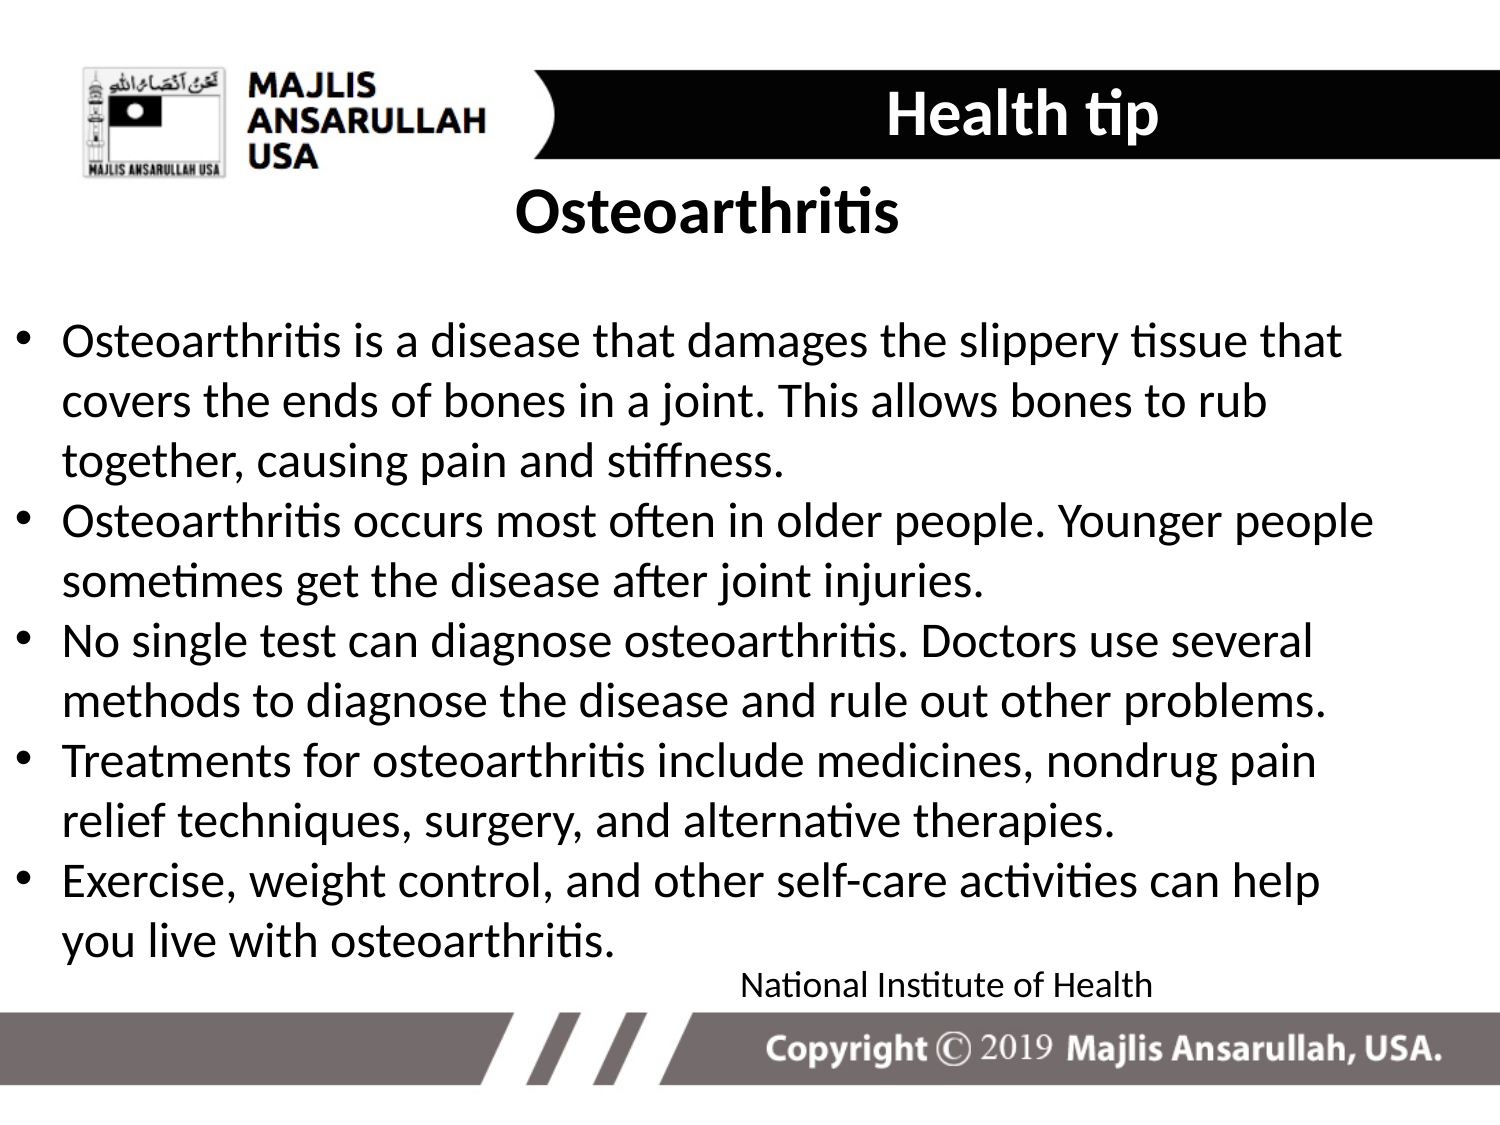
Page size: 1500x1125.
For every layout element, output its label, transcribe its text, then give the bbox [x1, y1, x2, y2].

text_box Osteoarthritis Osteoarthritis is a disease that damages the slippery tissue that covers the ends of bones in a joint. This allows bones to rub together, causing pain and stiffness. Osteoarthritis occurs most often in older people. Younger people sometimes get the disease after joint injuries. No single test can diagnose osteoarthritis. Doctors use several methods to diagnose the disease and rule out other problems. Treatments for osteoarthritis include medicines, nondrug pain relief techniques, surgery, and alternative therapies. Exercise, weight control, and other self-care activities can help you live with osteoarthritis. [0, 159, 1417, 975]
text_box Health tip [871, 61, 1176, 157]
text_box National Institute of Health [725, 952, 1169, 1013]
picture [0, 0, 1500, 1125]
